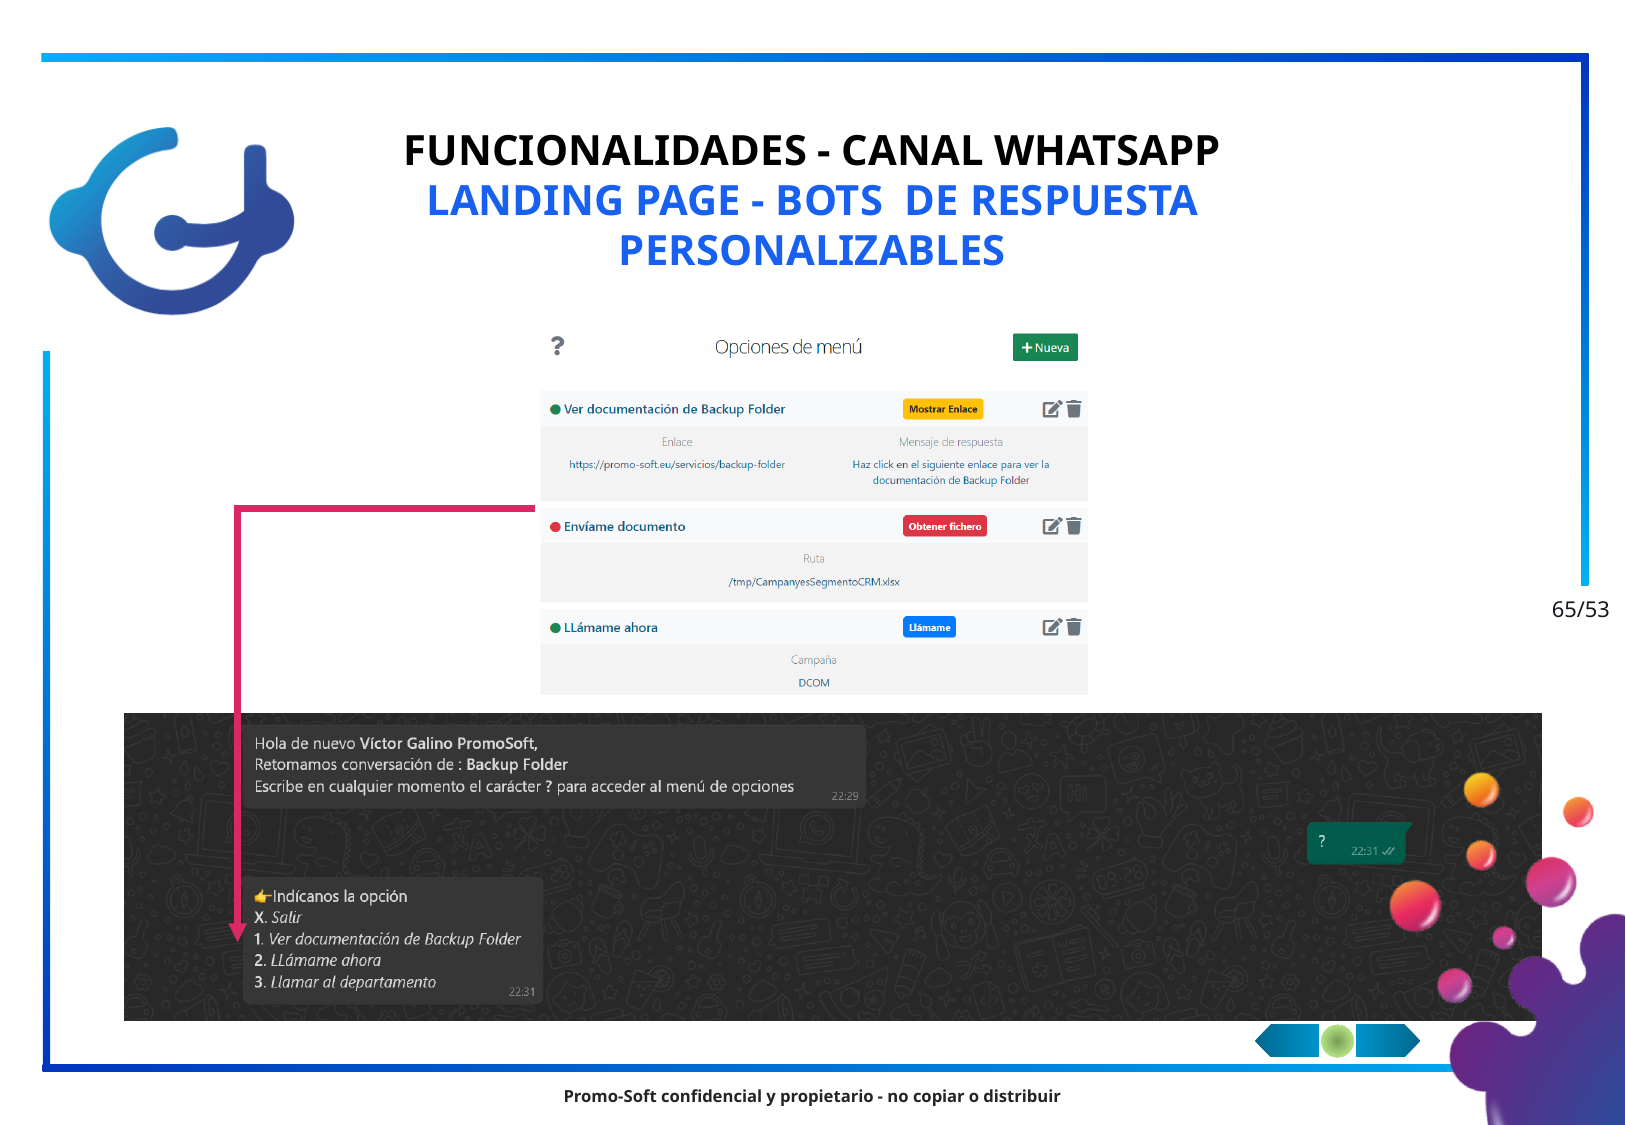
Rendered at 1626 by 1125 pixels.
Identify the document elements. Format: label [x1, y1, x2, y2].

picture [535, 322, 1091, 695]
text_box [0, 53, 1625, 1125]
text_box [237, 508, 536, 943]
